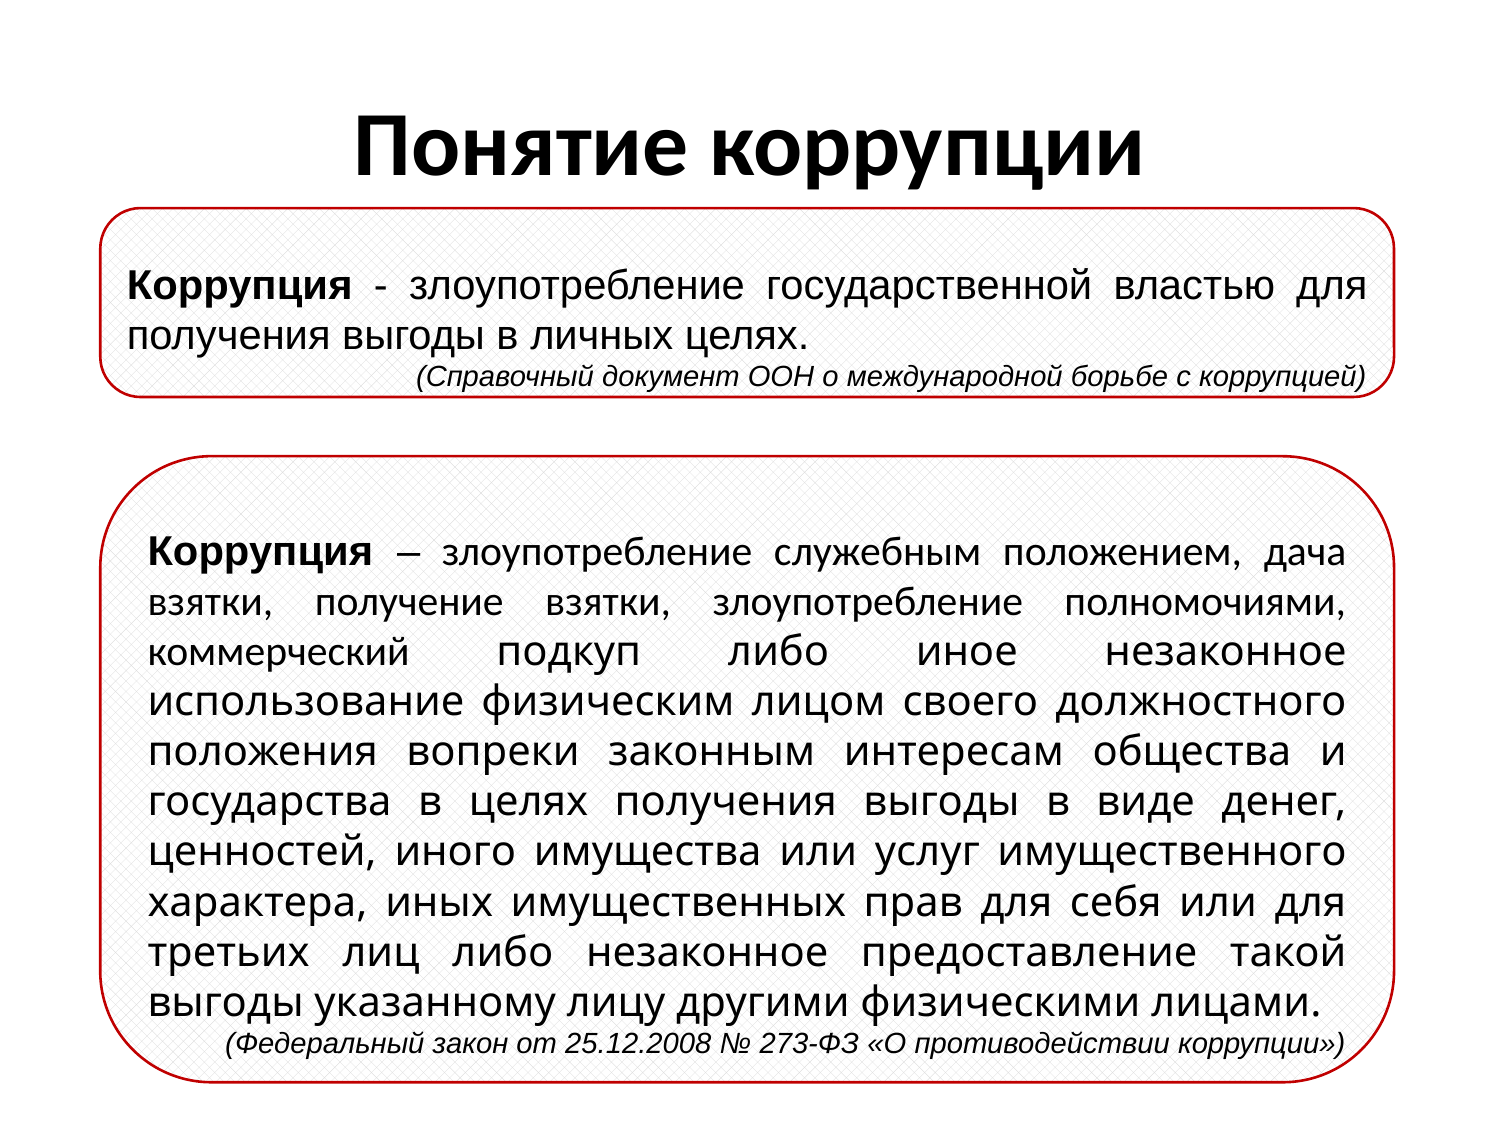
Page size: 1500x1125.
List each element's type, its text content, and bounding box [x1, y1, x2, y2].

title Понятие коррупции [75, 45, 1425, 233]
text_box Коррупция - злоупотребление государственной властью для получения выгоды в личных целях. (Справочный документ ООН о международной борьбе с коррупцией) [98, 205, 1397, 400]
text_box Коррупция – злоупотребление служебным положением, дача взятки, получение взятки, злоупотребление полномочиями, коммерческий подкуп либо иное незаконное использование физическим лицом своего должностного положения вопреки законным интересам общества и государства в целях получения выгоды в виде денег, ценностей, иного имущества или услуг имущественного характера, иных имущественных прав для себя или для третьих лиц либо незаконное предоставление такой выгоды указанному лицу другими физическими лицами. (Федеральный закон от 25.12.2008 № 273-ФЗ «О противодействии коррупции») [98, 454, 1397, 1085]
